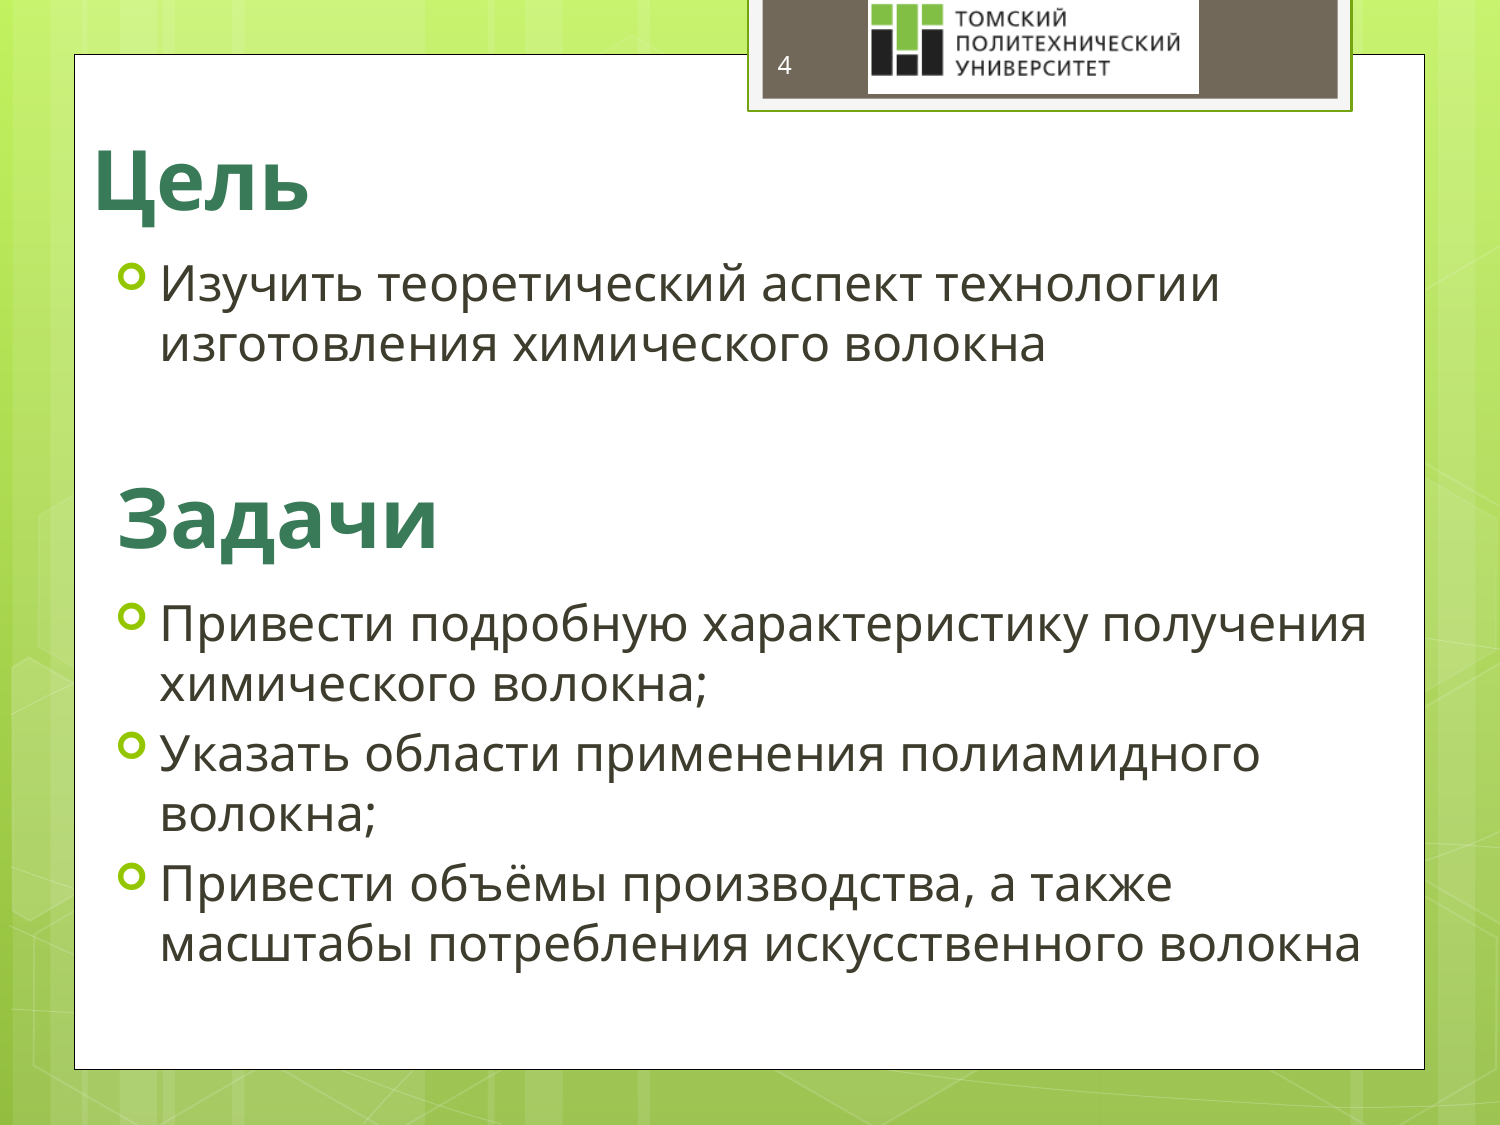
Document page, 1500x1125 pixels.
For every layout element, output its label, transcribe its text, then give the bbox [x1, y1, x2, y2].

title Цель [76, 46, 1229, 235]
list Изучить теоретический аспект технологии изготовления химического волокна Привести подробную характеристику получения химического волокна; Указать области применения полиамидного волокна; Привести объёмы производства, а также масштабы потребления искусственного волокна [88, 243, 1424, 1047]
text_box Задачи [101, 385, 1254, 573]
picture [867, 0, 1200, 94]
slide_number 4 [762, 36, 863, 97]
